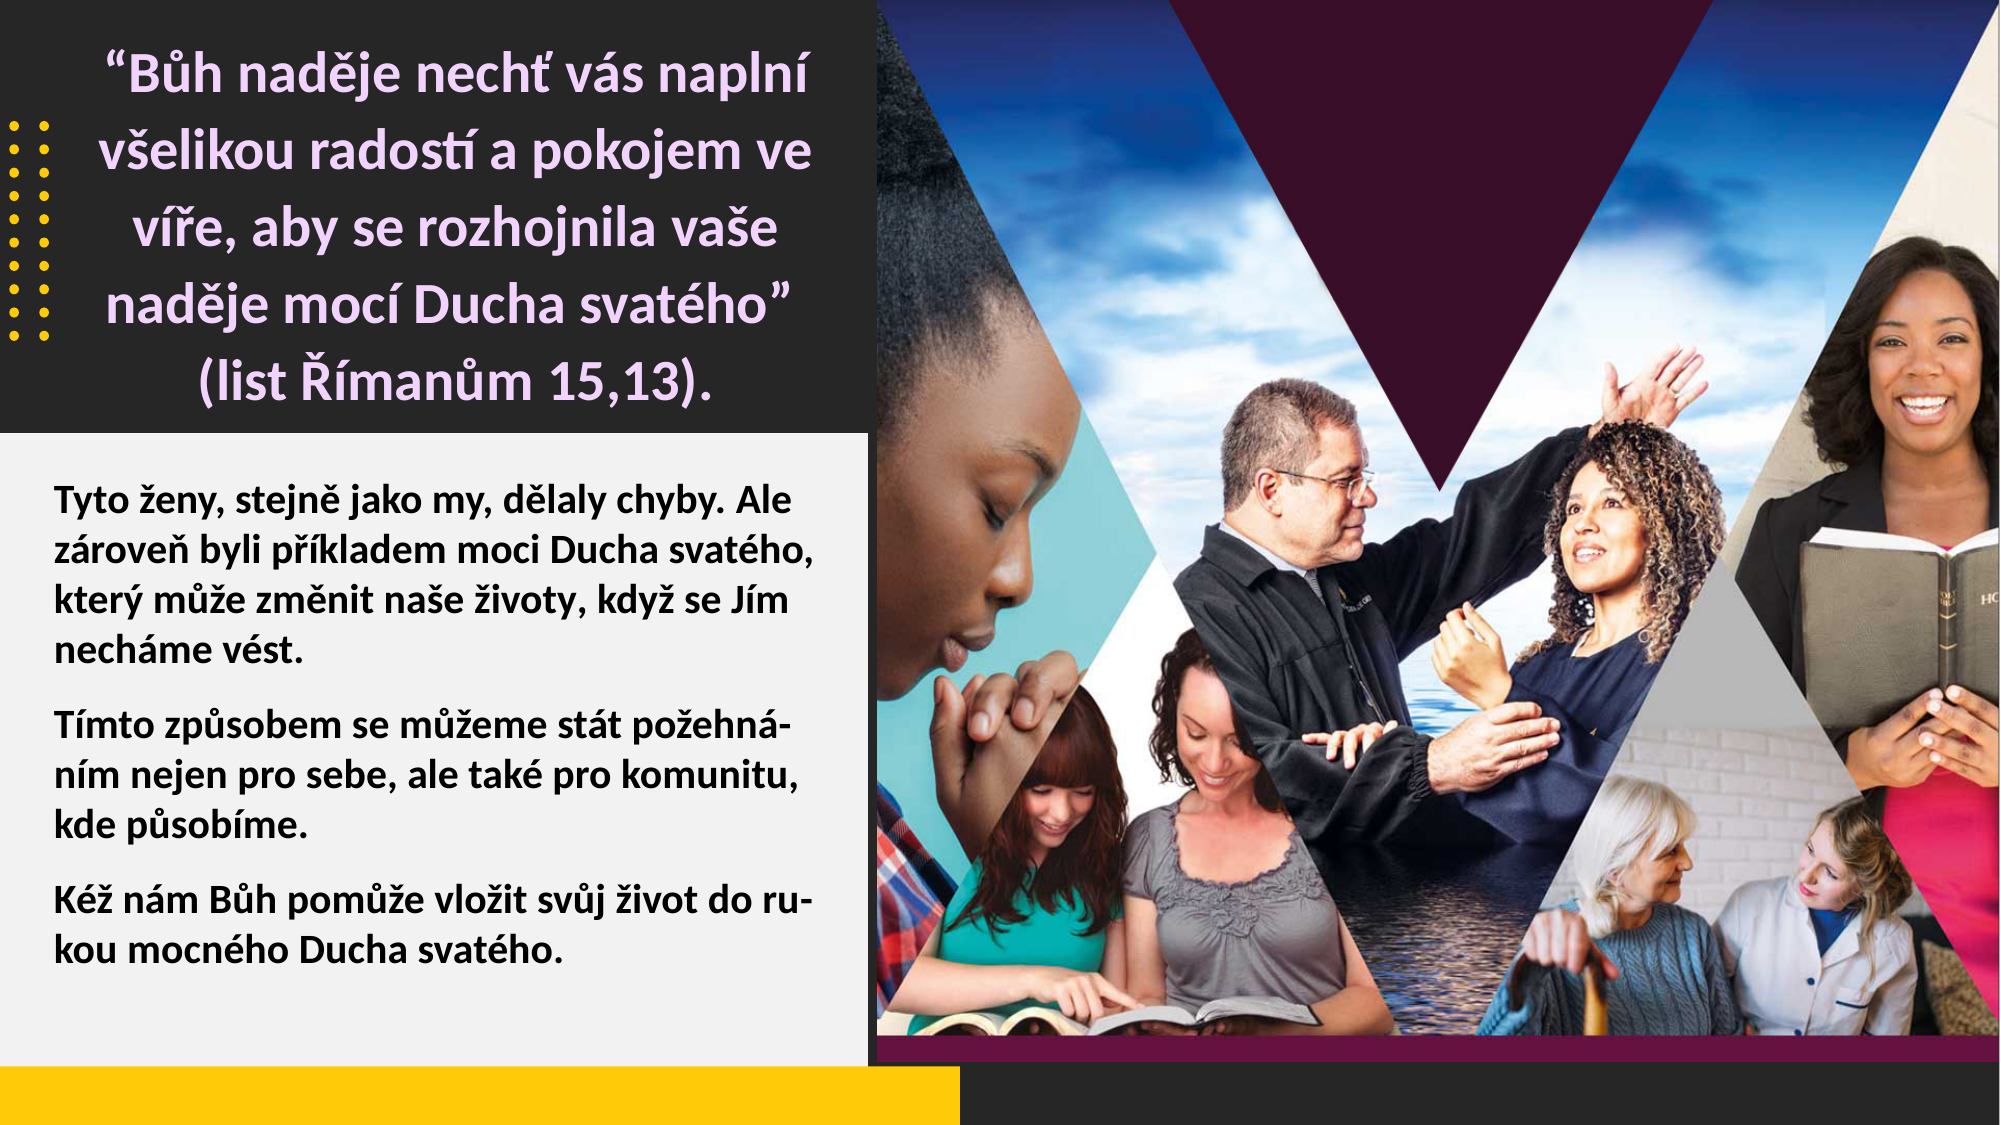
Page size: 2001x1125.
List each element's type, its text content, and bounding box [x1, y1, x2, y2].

picture [876, 0, 1999, 1062]
text_box [0, 0, 2000, 1125]
text_box [0, 1065, 961, 1125]
text_box Tyto ženy, stejně jako my, dělaly chyby. Ale zároveň byli příkladem moci Ducha svatého, který může změnit naše životy, když se Jím necháme vést. Tímto způsobem se můžeme stát požehná-ním nejen pro sebe, ale také pro komunitu, kde působíme. Kéž nám Bůh pomůže vložit svůj život do ru-kou mocného Ducha svatého. [39, 464, 849, 980]
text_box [9, 120, 49, 341]
text_box “Bůh naděje nechť vás naplní všelikou radostí a pokojem ve víře, aby se rozhojnila vaše naděje mocí Ducha svatého” (list Římanům 15,13). [41, 19, 871, 420]
text_box [0, 432, 869, 1065]
